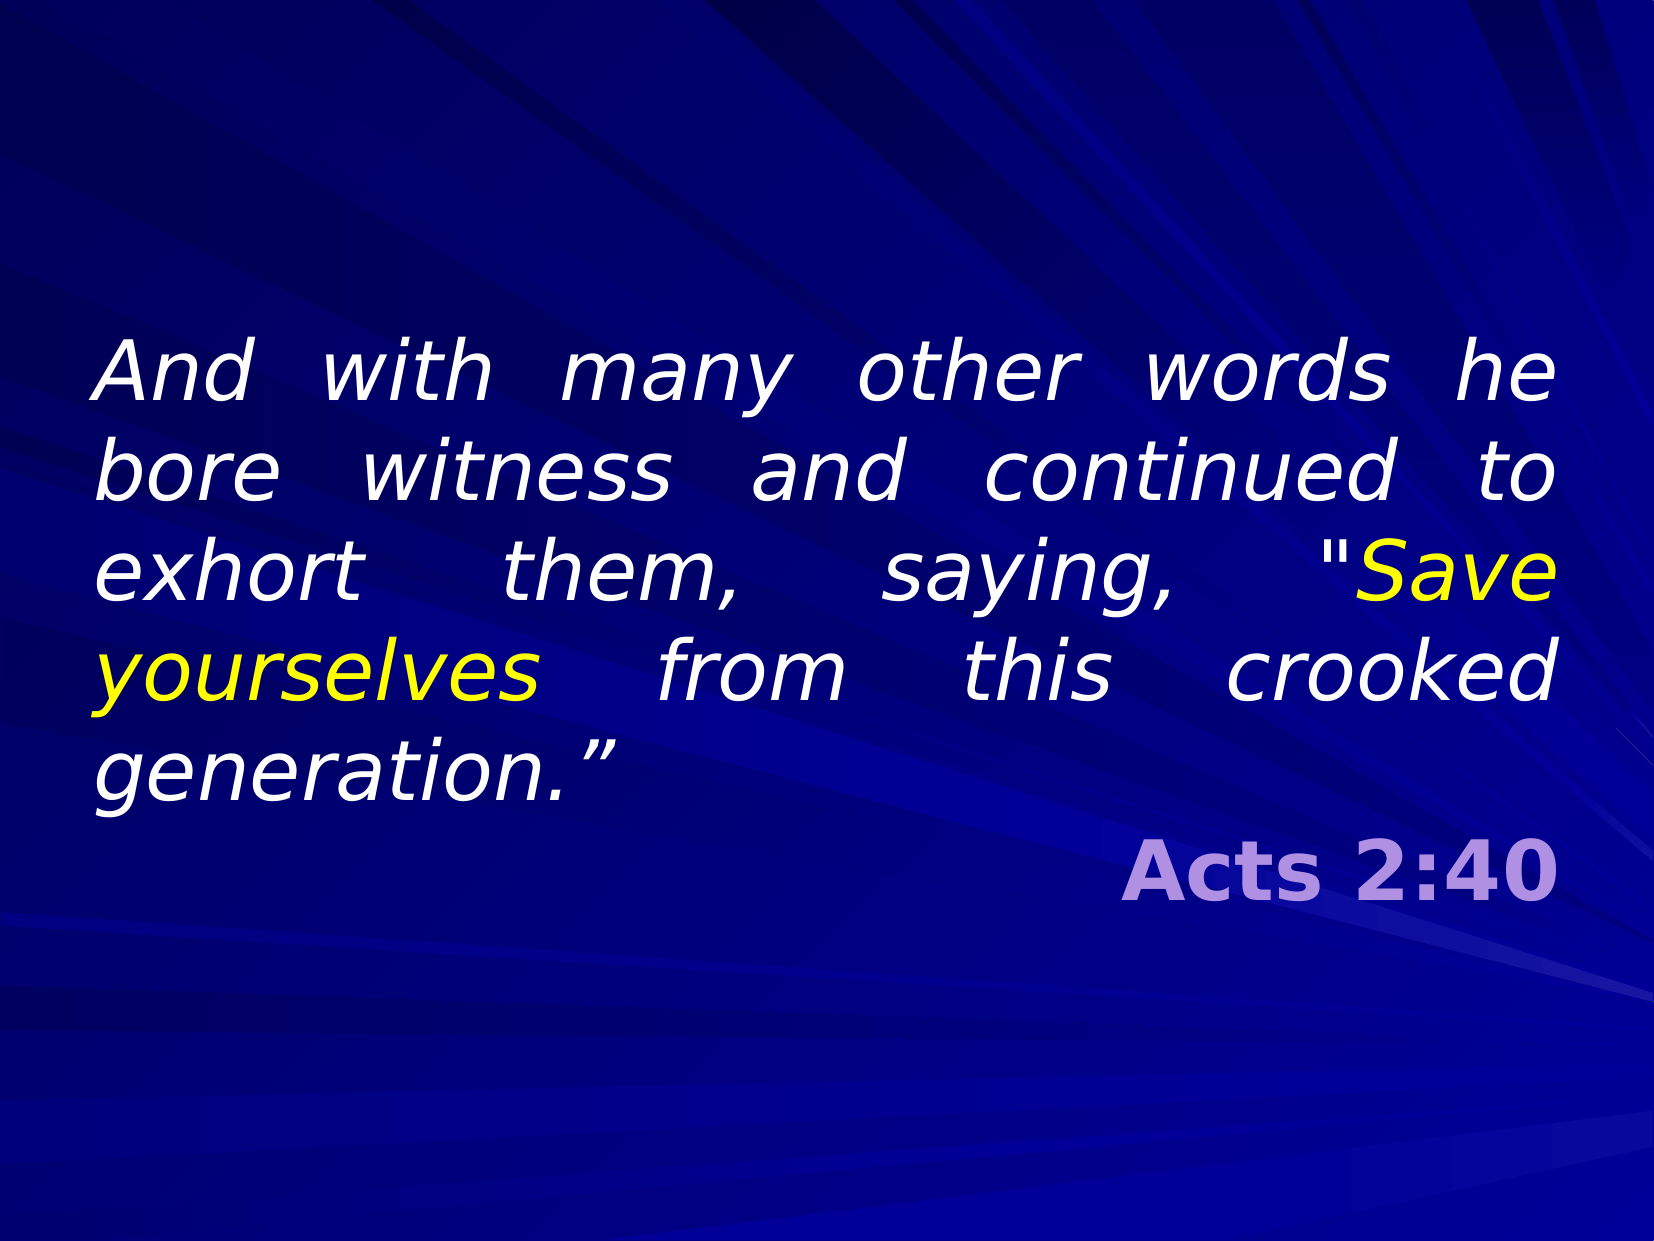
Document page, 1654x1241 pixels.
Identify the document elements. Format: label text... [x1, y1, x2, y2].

list And with many other words he bore witness and continued to exhort them, saying, "Save yourselves from this crooked generation.” Acts 2:40 [76, 308, 1578, 1031]
